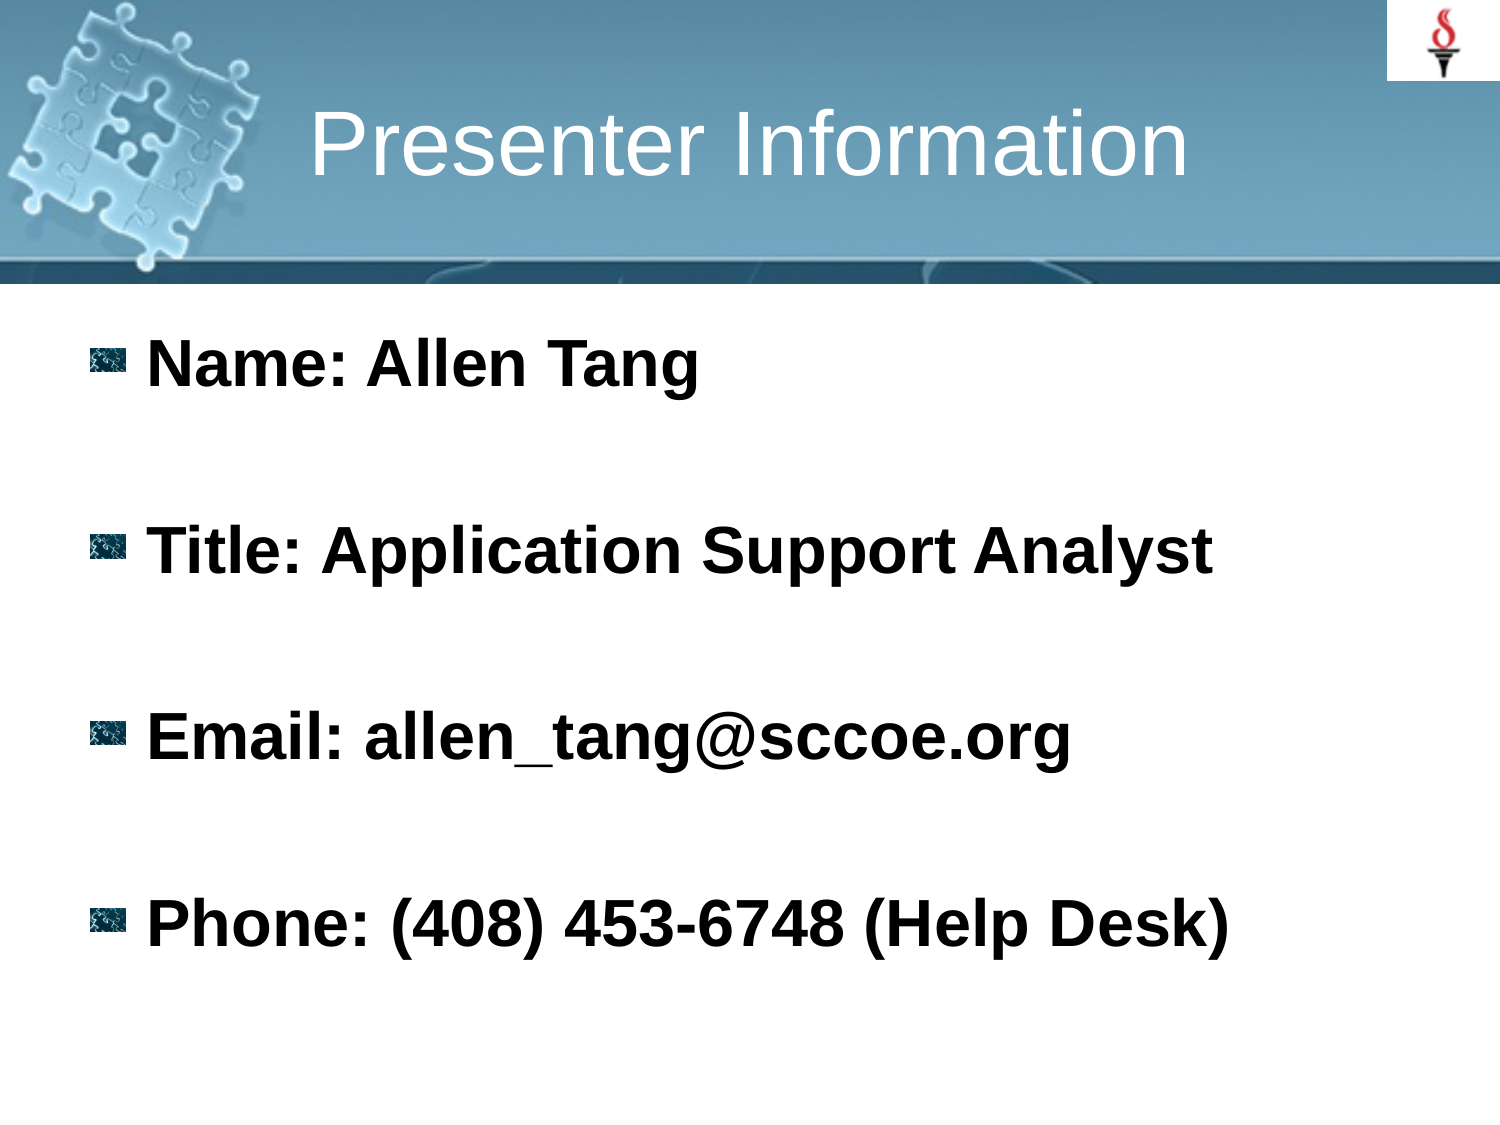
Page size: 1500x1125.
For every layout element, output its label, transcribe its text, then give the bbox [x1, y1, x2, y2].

picture [90, 914, 98, 932]
list Name: Allen Tang Title: Application Support Analyst Email: allen_tang@sccoe.org Phone: (408) 453-6748 (Help Desk) [74, 312, 1426, 1056]
picture [103, 353, 108, 362]
picture [0, 0, 1500, 284]
picture [90, 727, 98, 745]
picture [103, 539, 107, 549]
picture [103, 913, 108, 922]
picture [90, 539, 98, 559]
picture [103, 726, 108, 735]
title Presenter Information [74, 44, 1426, 233]
picture [90, 354, 98, 372]
